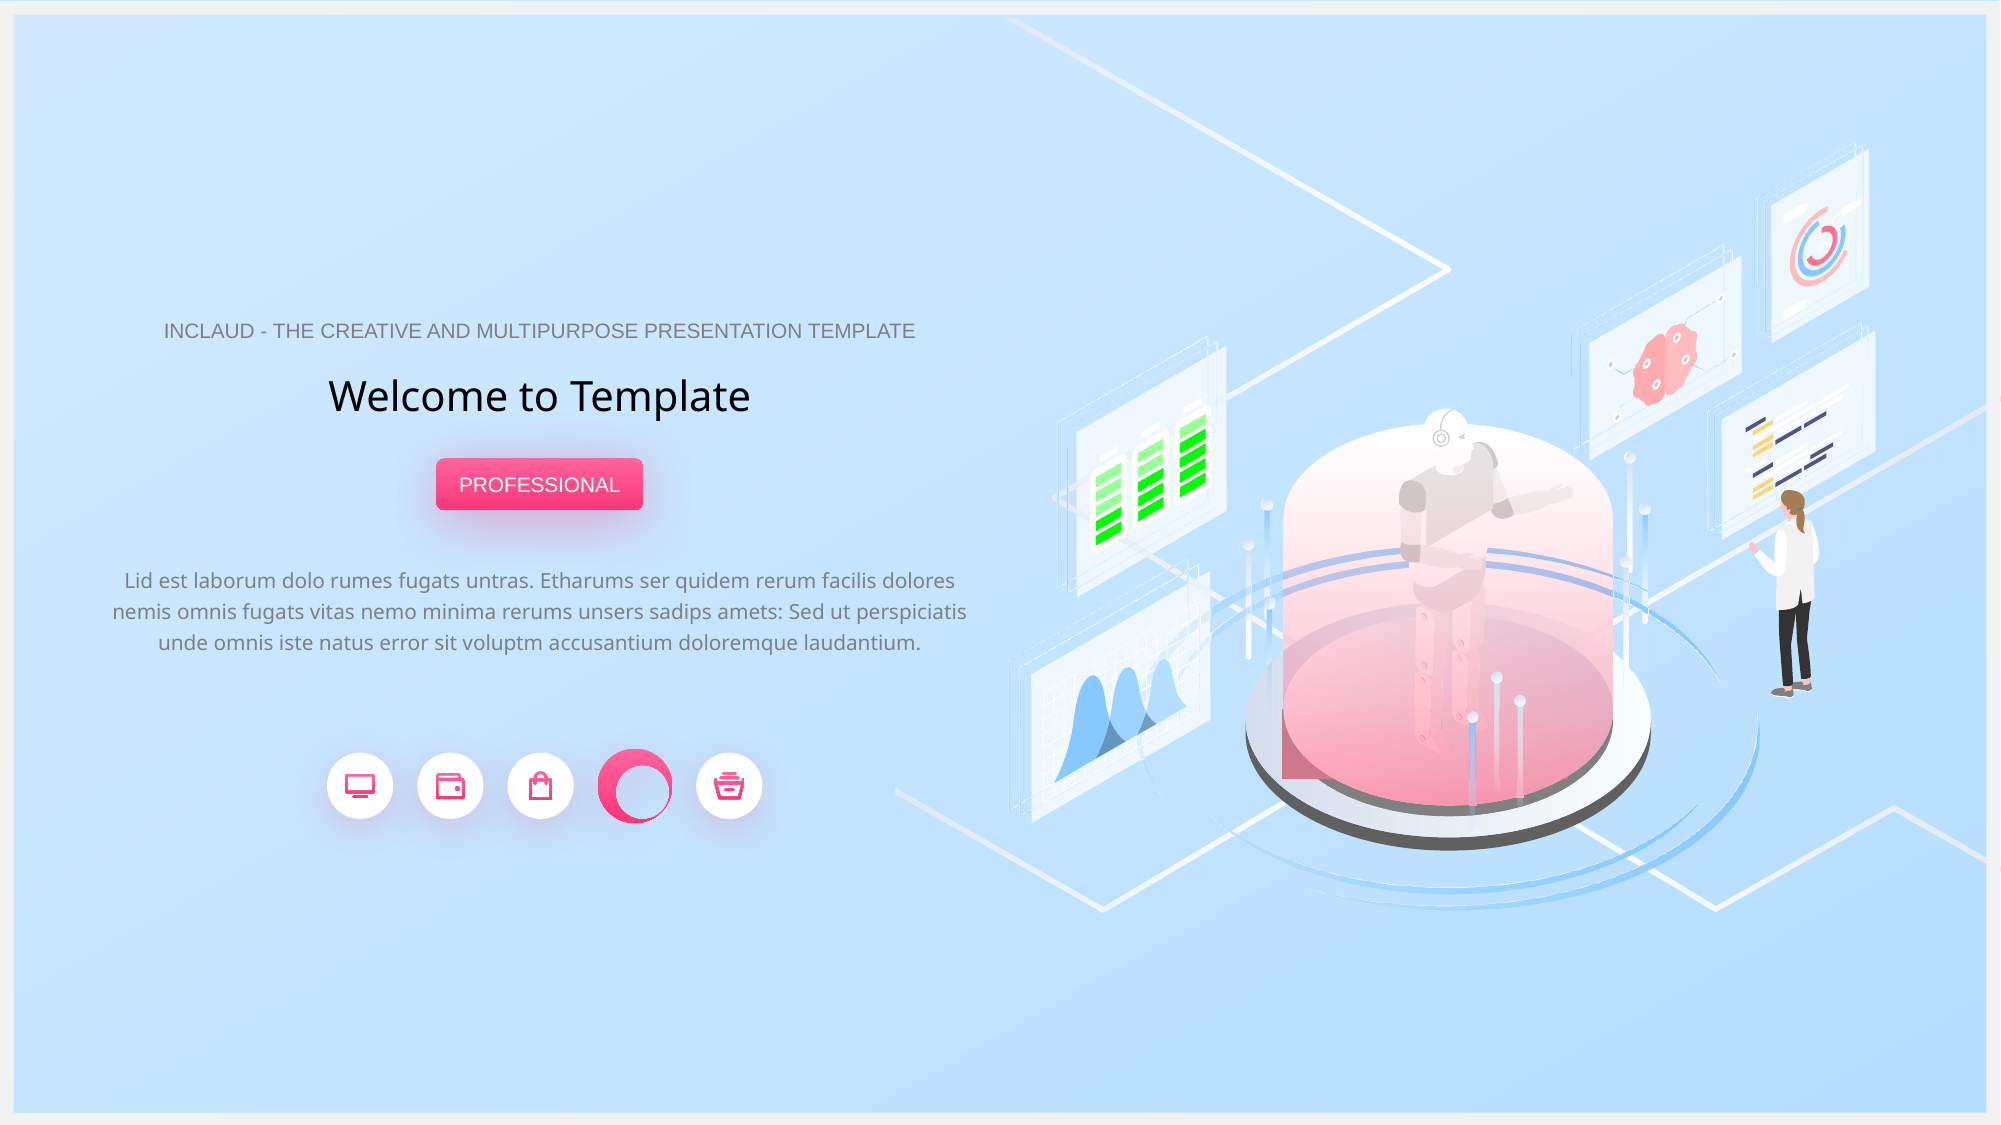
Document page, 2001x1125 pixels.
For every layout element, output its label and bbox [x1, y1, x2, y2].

text_box [696, 752, 763, 819]
text_box [417, 752, 484, 819]
text_box [326, 752, 394, 819]
text_box [507, 752, 574, 819]
picture [0, 0, 2000, 1125]
